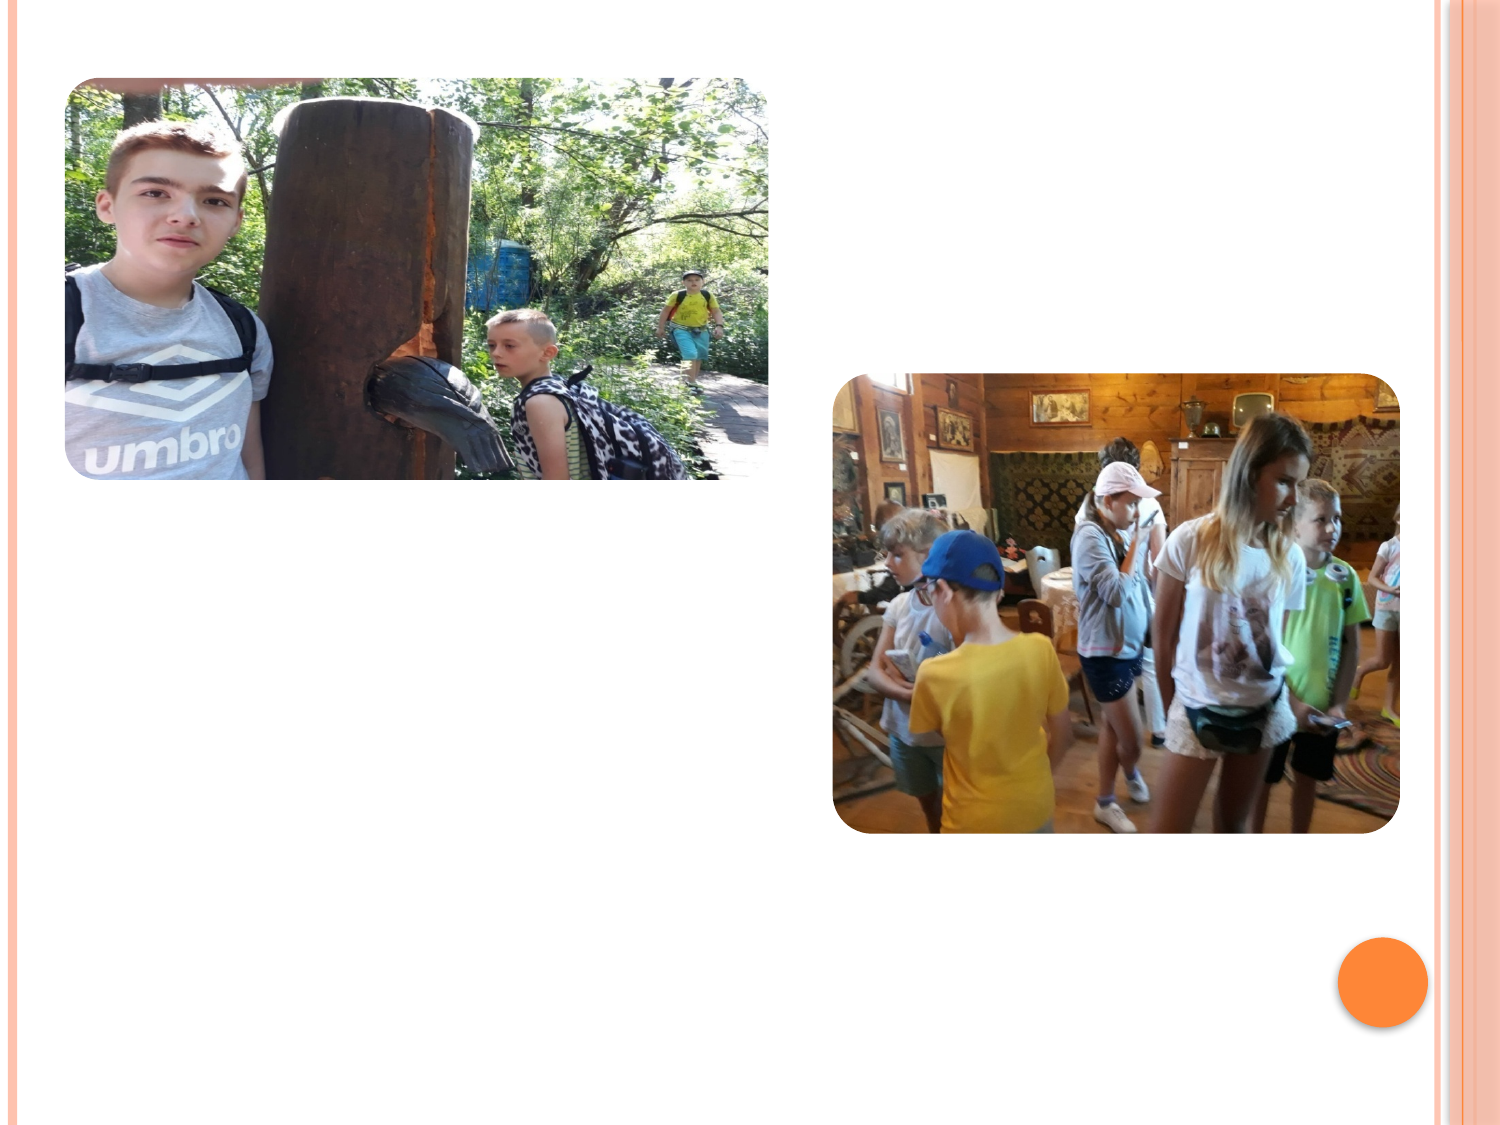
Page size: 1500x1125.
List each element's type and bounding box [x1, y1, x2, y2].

picture [832, 372, 1401, 835]
picture [64, 77, 769, 481]
